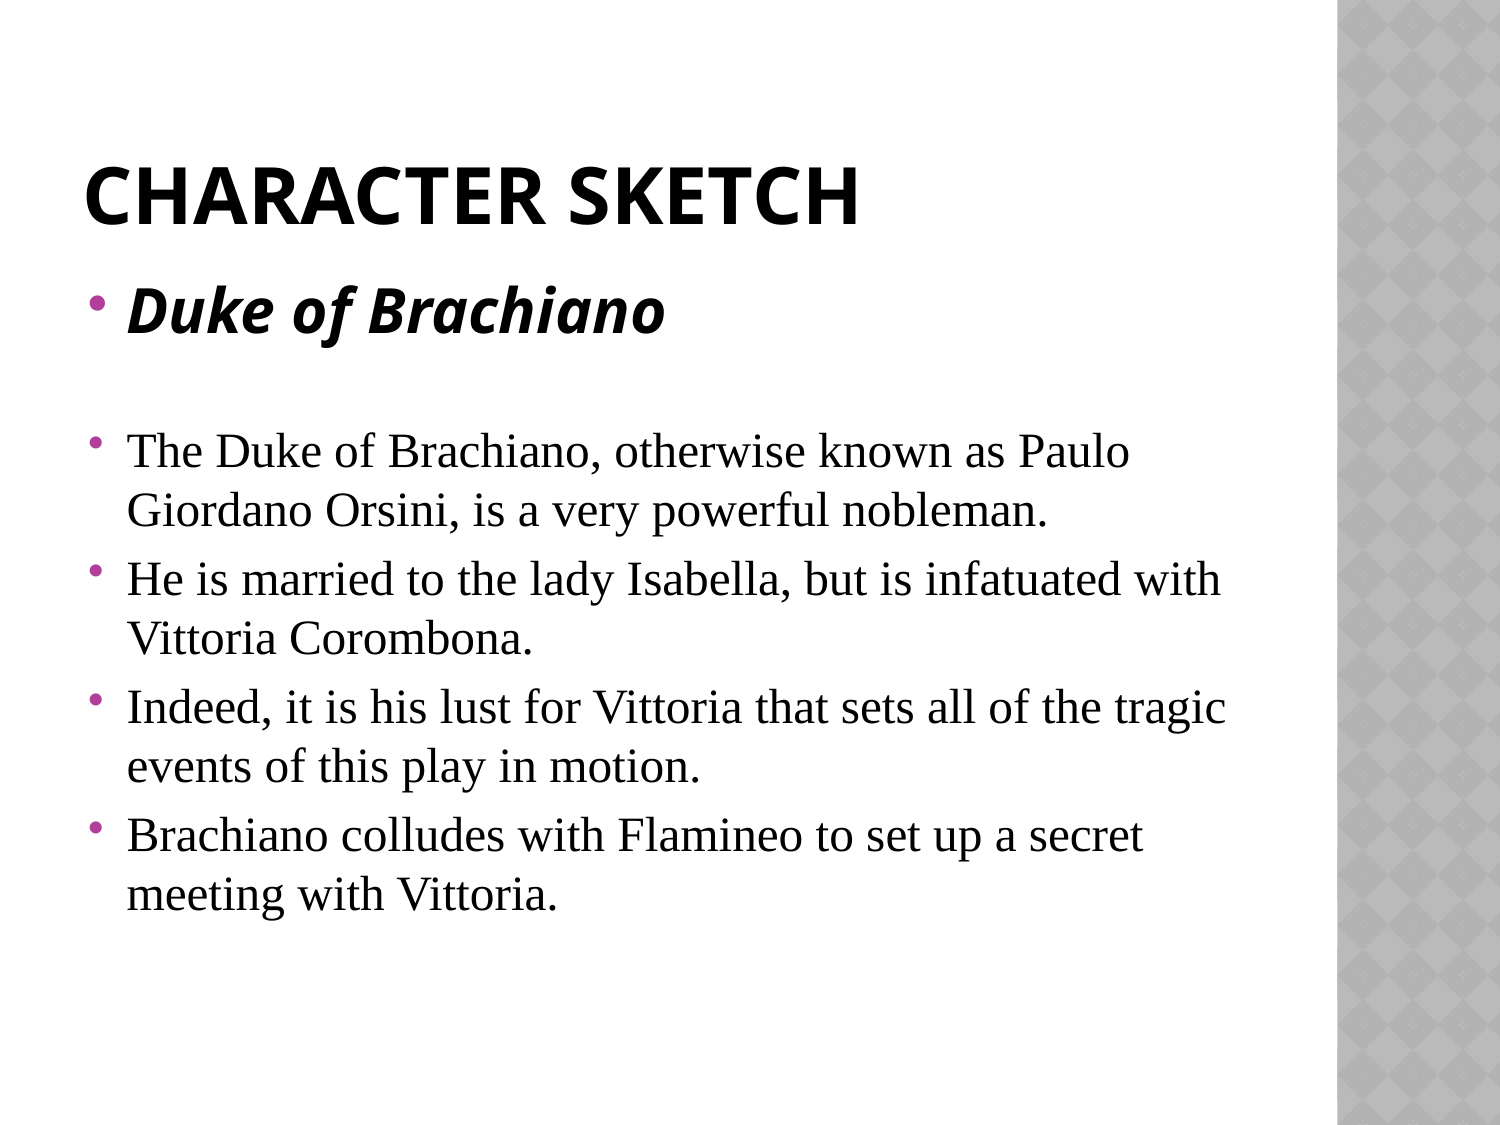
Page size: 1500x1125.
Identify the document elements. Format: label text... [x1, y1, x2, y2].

title CHARACTER SKETCH [75, 52, 1263, 240]
list Duke of Brachiano The Duke of Brachiano, otherwise known as Paulo Giordano Orsini, is a very powerful nobleman. He is married to the lady Isabella, but is infatuated with Vittoria Corombona. Indeed, it is his lust for Vittoria that sets all of the tragic events of this play in motion. Brachiano colludes with Flamineo to set up a secret meeting with Vittoria. [75, 264, 1263, 1059]
